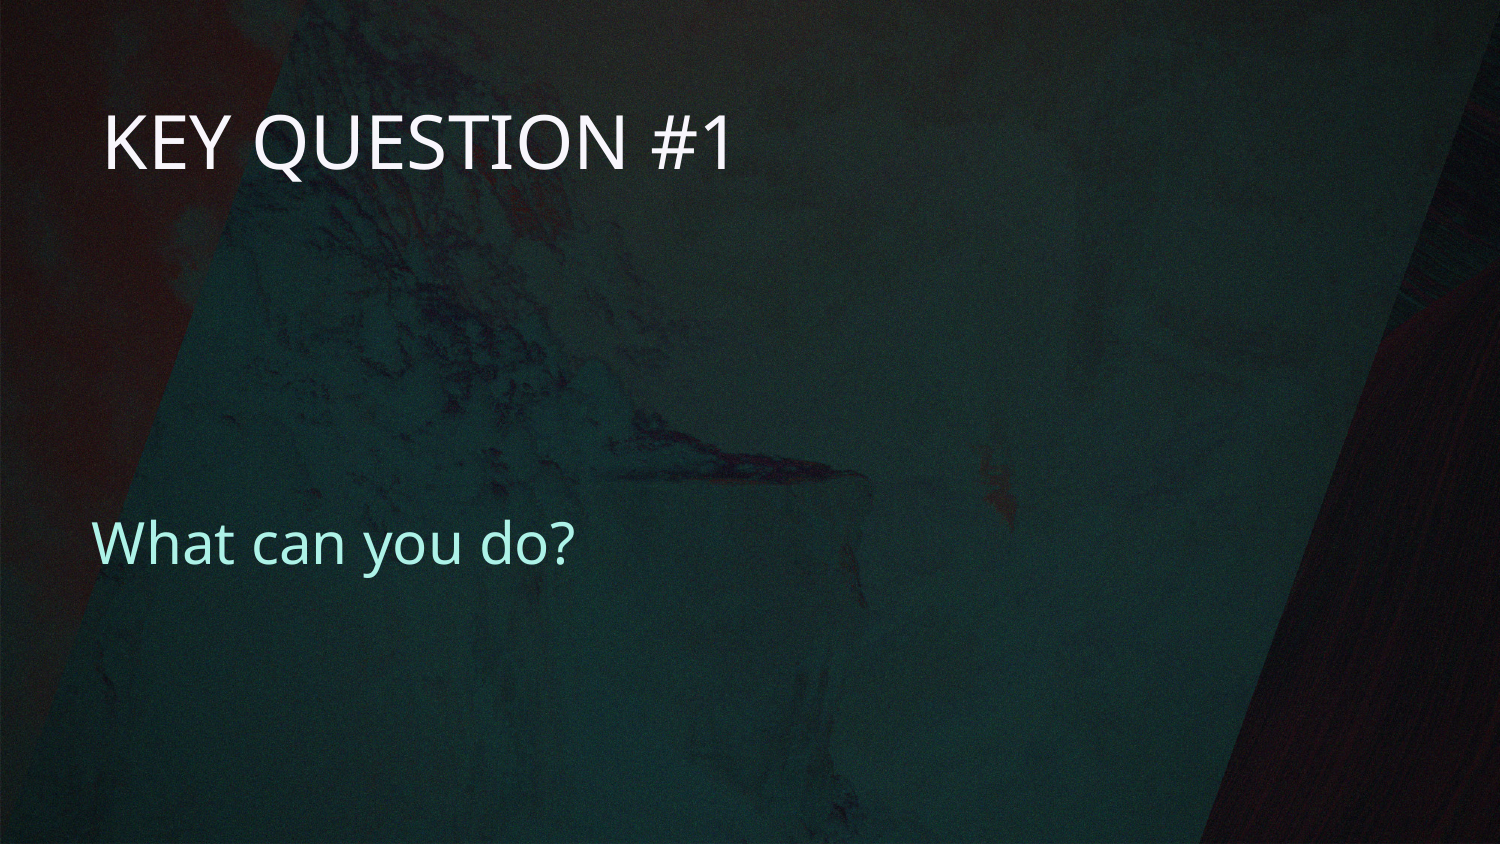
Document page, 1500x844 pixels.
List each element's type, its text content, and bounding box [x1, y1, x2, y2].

title KEY QUESTION #1 [86, 71, 1259, 208]
picture [0, 0, 1500, 844]
list What can you do? [76, 238, 1475, 844]
